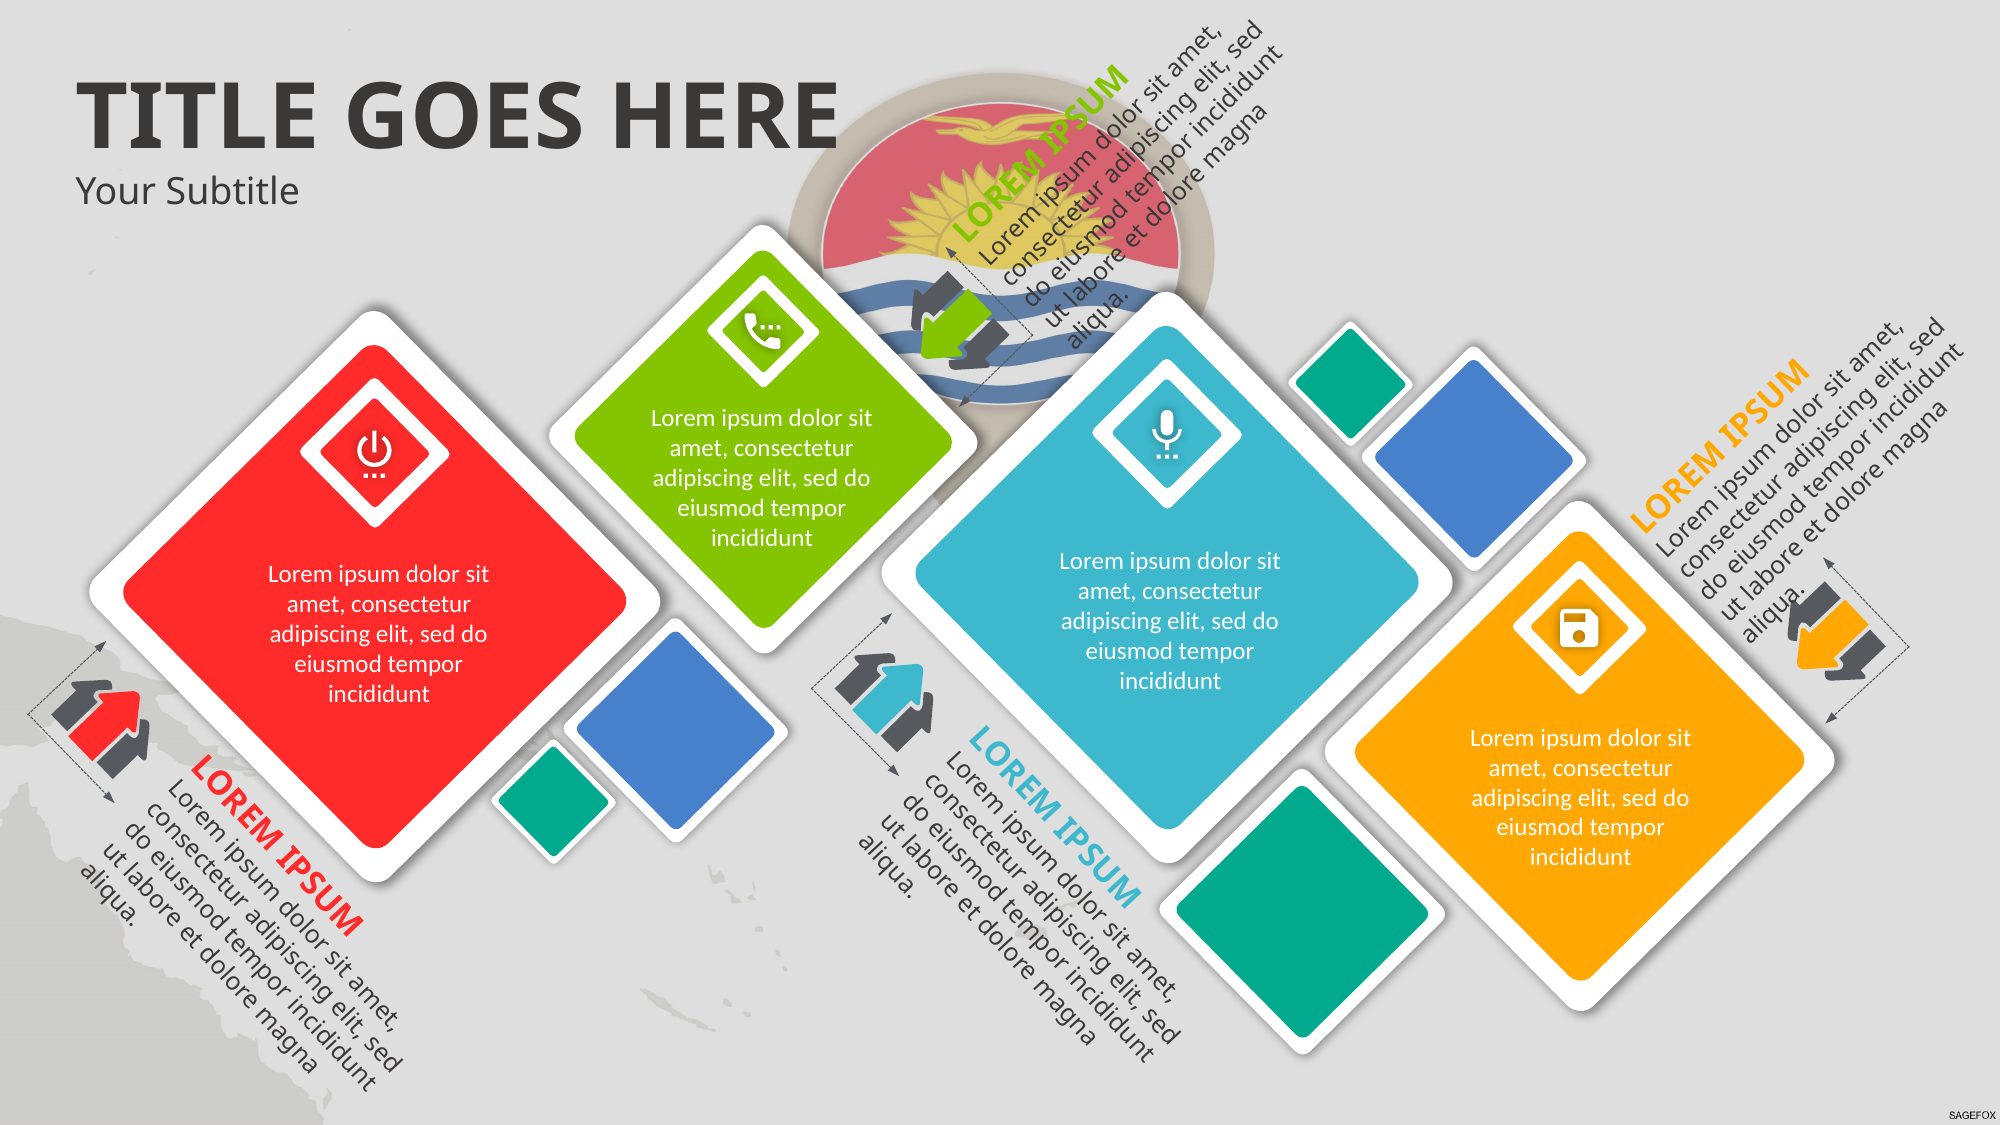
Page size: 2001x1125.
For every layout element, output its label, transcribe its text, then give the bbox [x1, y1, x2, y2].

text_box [1305, 337, 1396, 430]
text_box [1113, 378, 1221, 489]
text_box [1395, 568, 1764, 944]
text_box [1531, 578, 1628, 677]
picture [1925, 0, 2001, 1125]
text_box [168, 386, 581, 807]
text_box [808, 614, 1150, 1115]
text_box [594, 647, 757, 813]
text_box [608, 281, 918, 597]
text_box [508, 755, 599, 848]
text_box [24, 643, 372, 1125]
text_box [896, 0, 1222, 406]
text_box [1199, 806, 1406, 1017]
text_box TITLE GOES HERE Your Subtitle [60, 49, 896, 220]
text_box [1613, 351, 2000, 723]
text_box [960, 367, 1374, 788]
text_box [1392, 376, 1555, 542]
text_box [722, 290, 804, 373]
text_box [320, 397, 429, 508]
